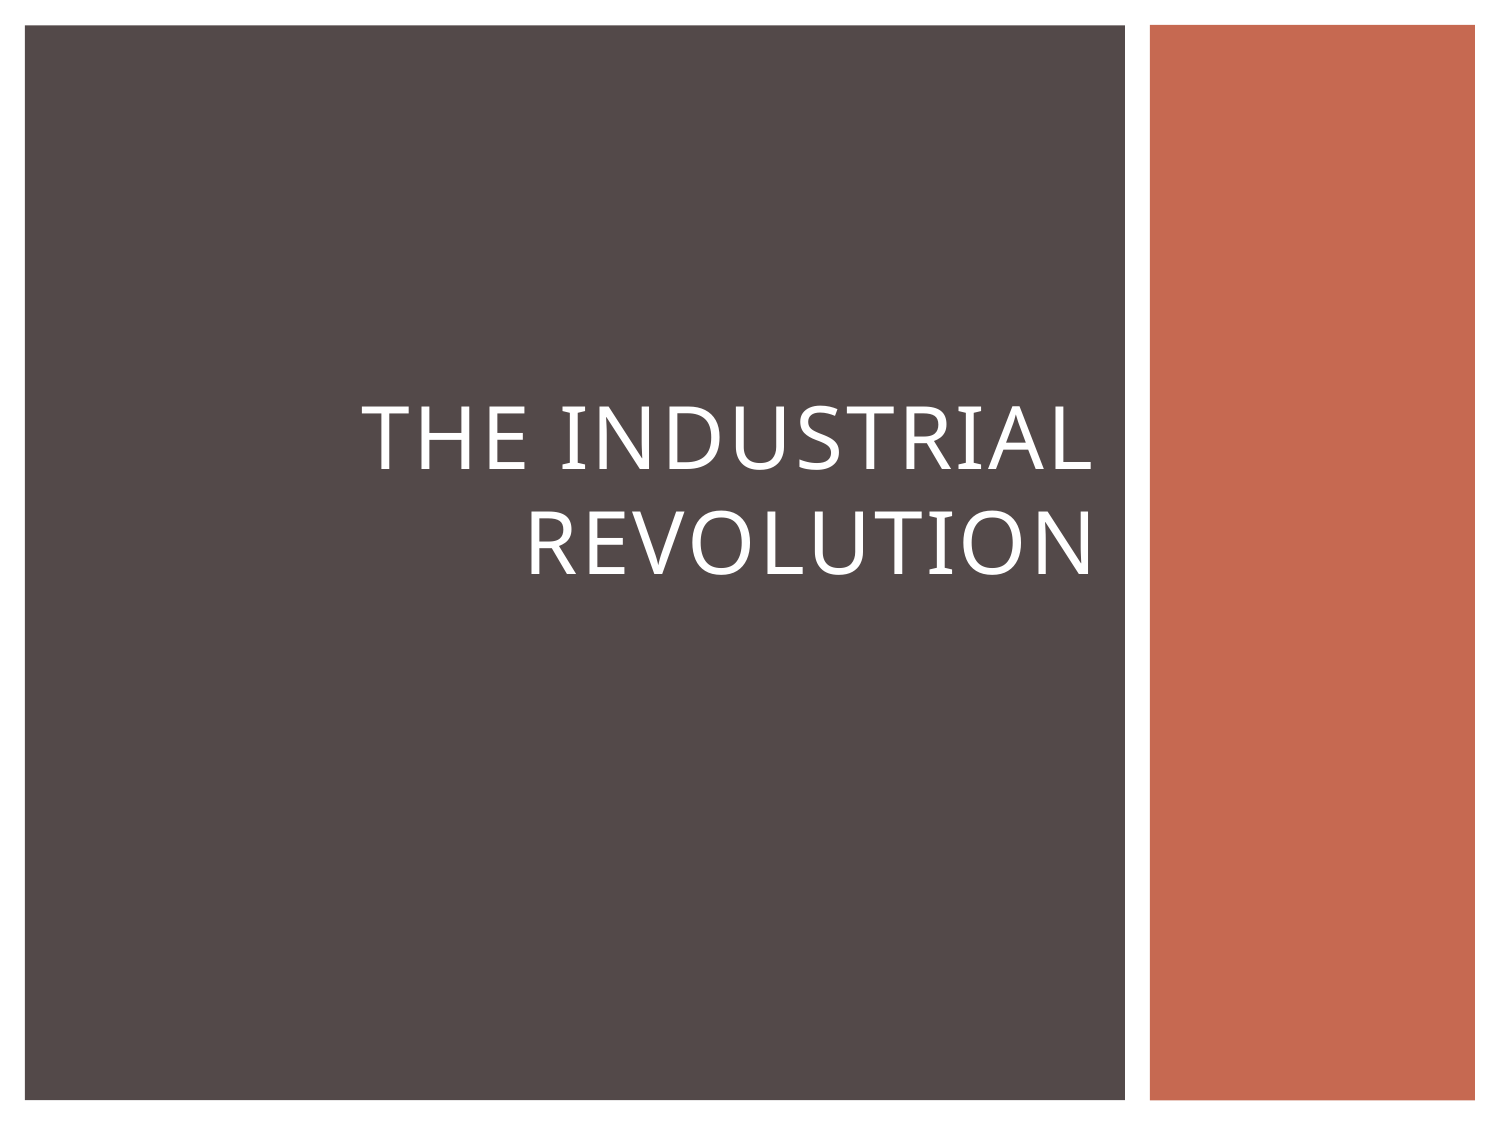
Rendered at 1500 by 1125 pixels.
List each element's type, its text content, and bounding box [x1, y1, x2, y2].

title The industrial revolution [75, 336, 1113, 637]
